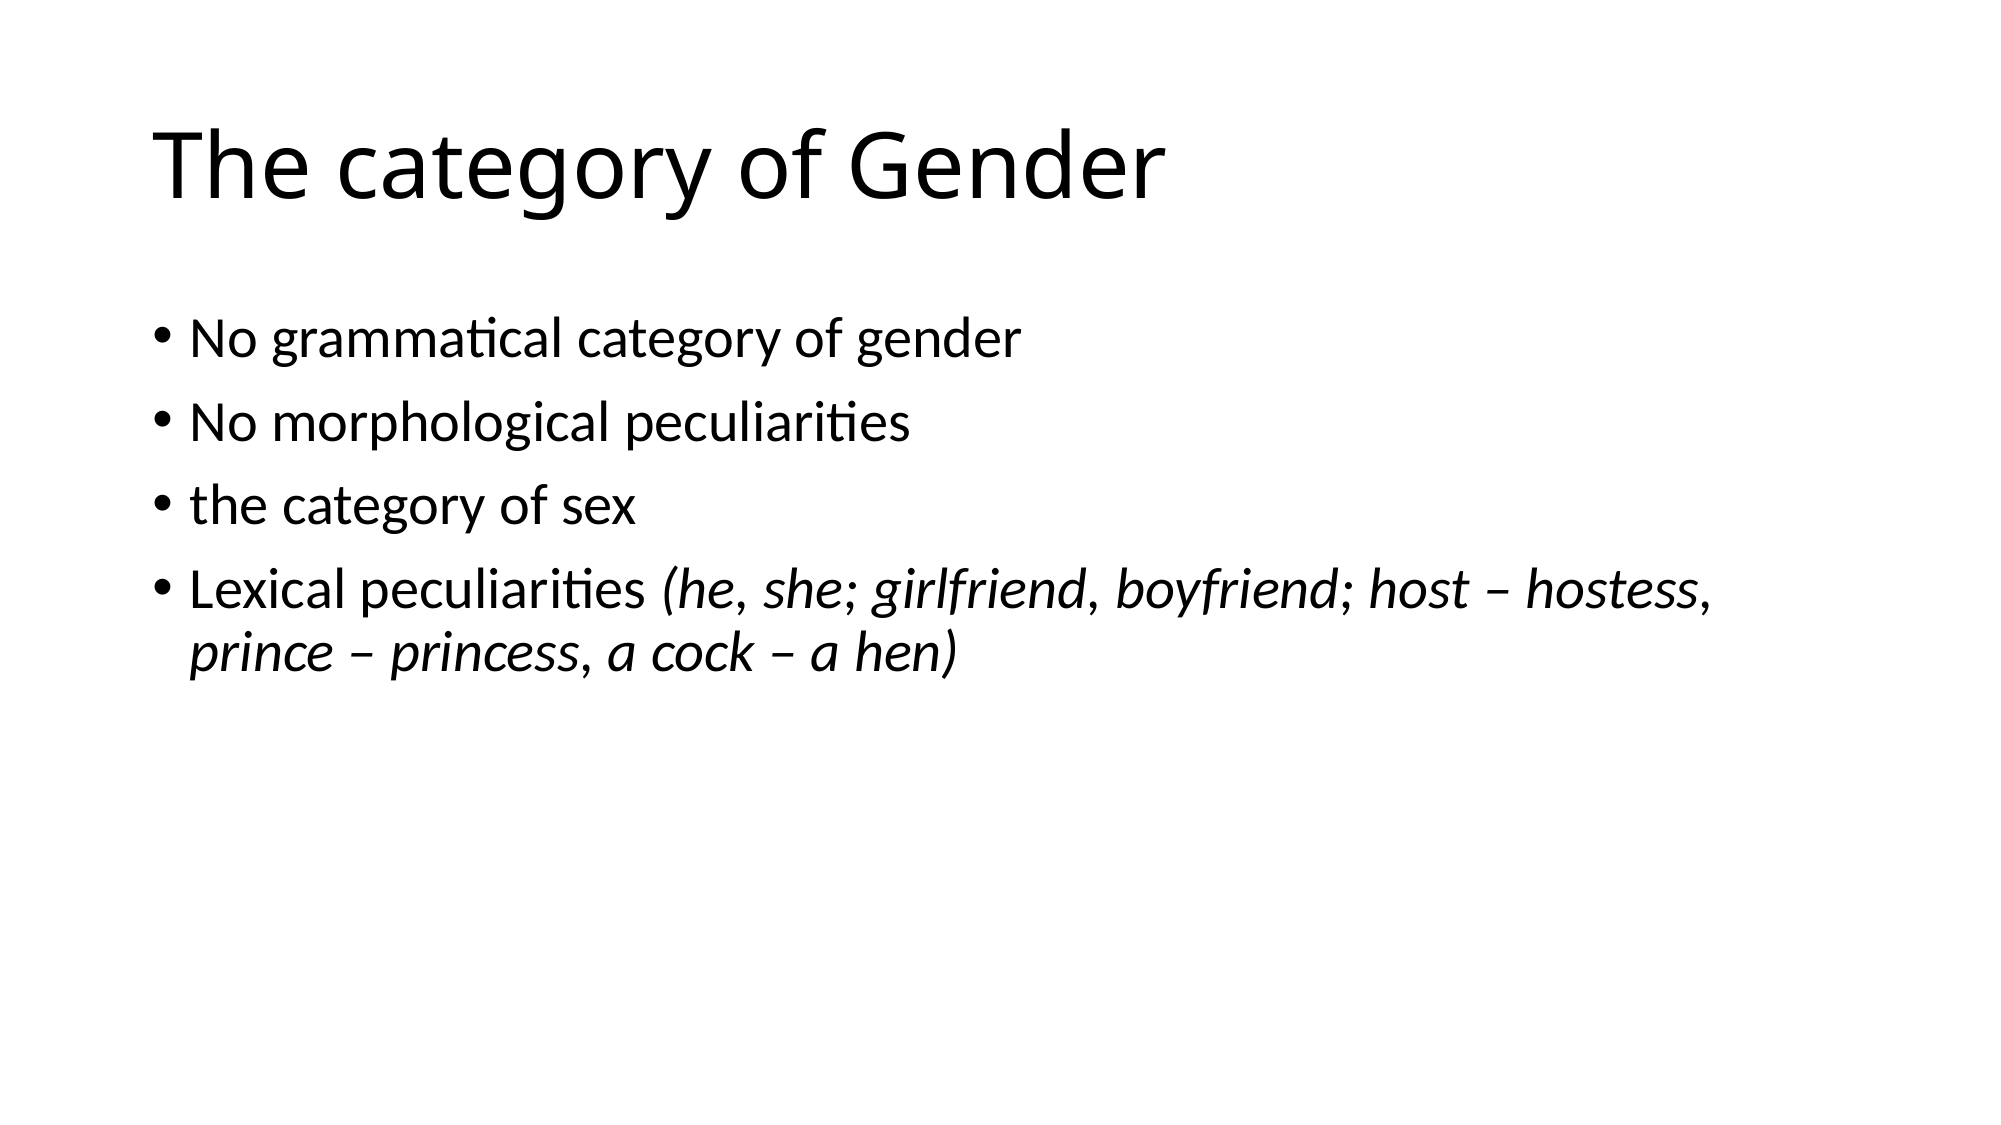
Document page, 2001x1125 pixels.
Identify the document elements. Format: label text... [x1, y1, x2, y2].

title The category of Gender [137, 59, 1863, 278]
list No grammatical category of gender No morphological peculiarities the category of sex Lexical peculiarities (he, she; girlfriend, boyfriend; host – hostess, prince – princess, a cock – a hen) [137, 299, 1863, 1014]
